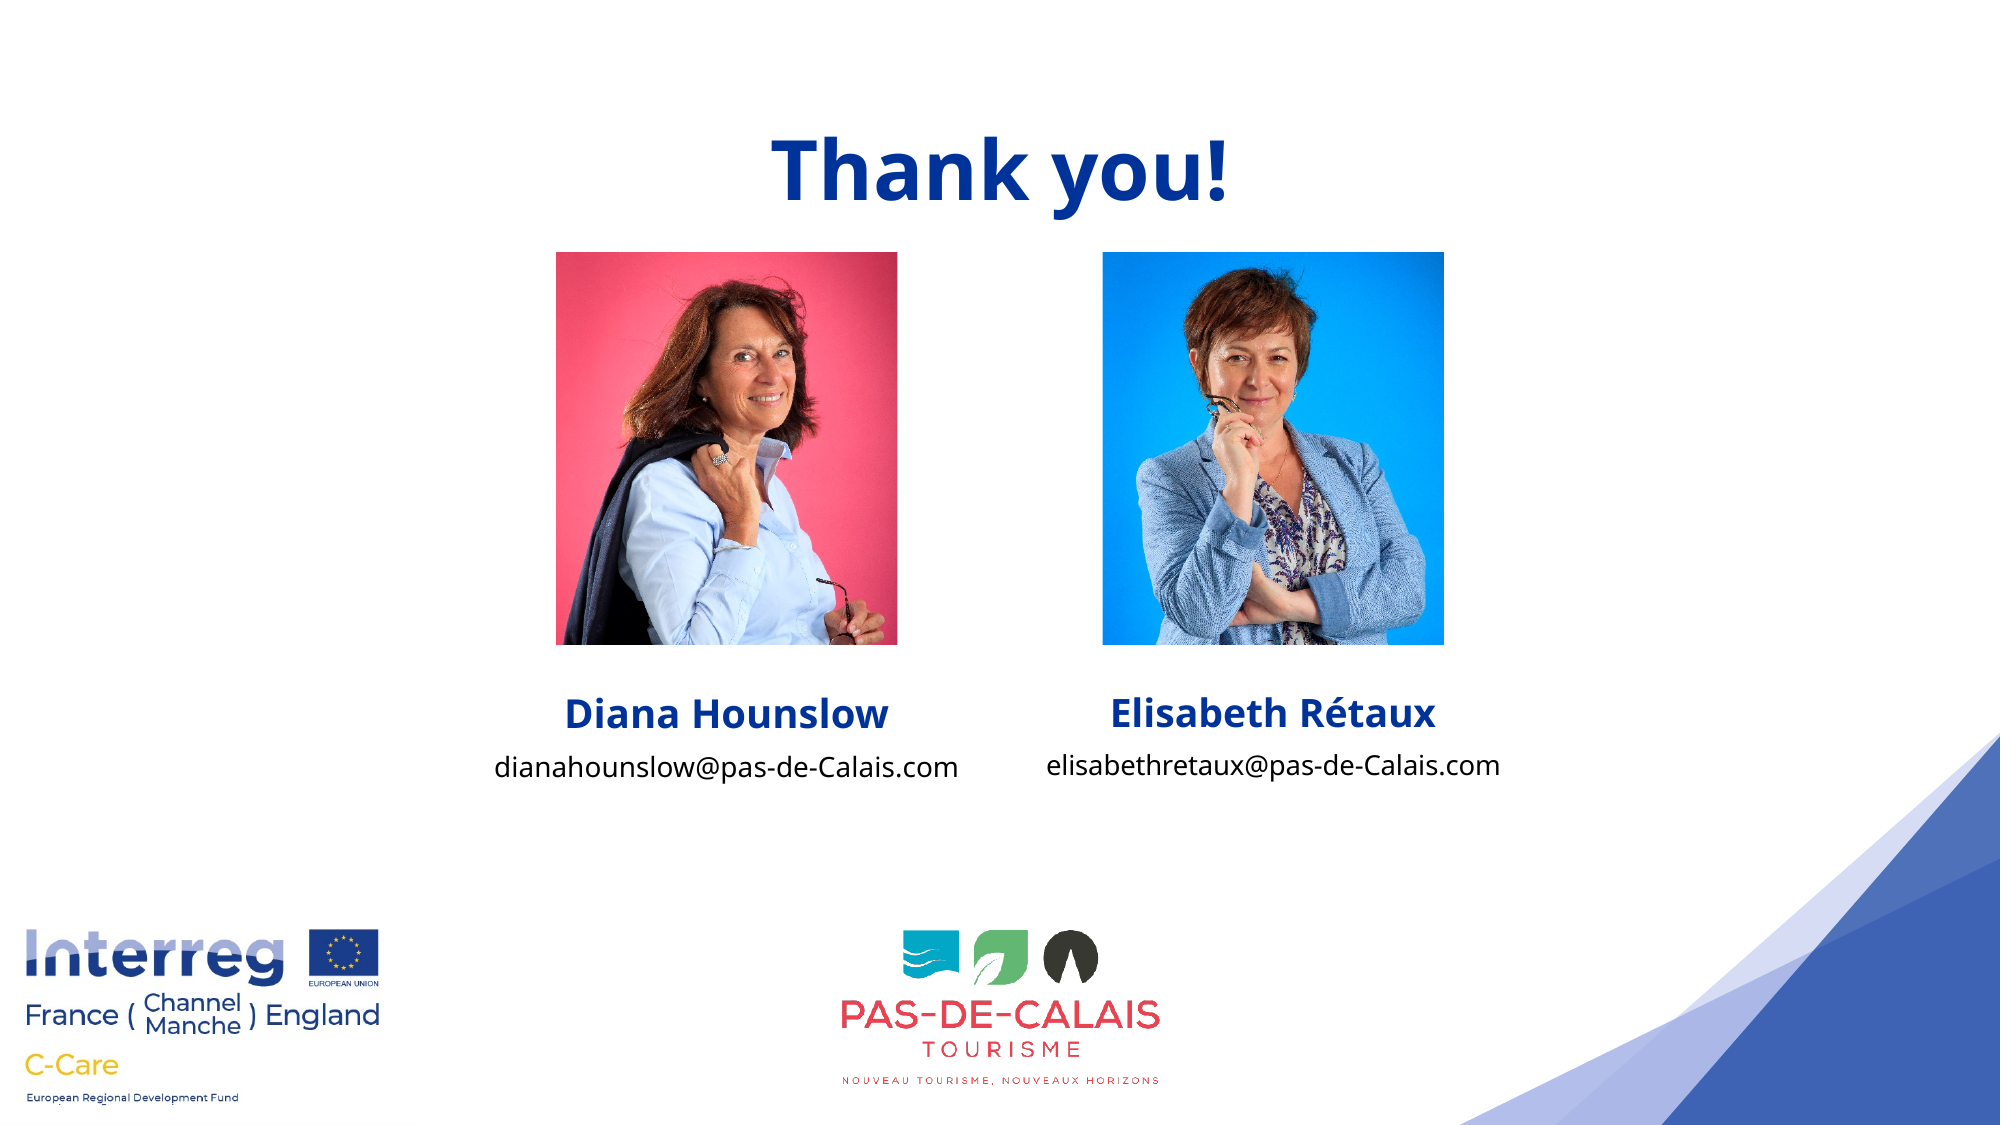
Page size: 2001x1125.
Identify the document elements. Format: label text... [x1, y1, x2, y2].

list Thank you! [466, 102, 1534, 226]
text_box Elisabeth Rétaux elisabethretaux@pas-de-Calais.com [1023, 671, 1523, 796]
picture [1102, 252, 1444, 645]
text_box Diana Hounslow dianahounslow@pas-de-Calais.com [477, 671, 976, 796]
picture [808, 909, 1192, 1104]
picture [0, 901, 414, 1125]
picture [556, 252, 898, 645]
